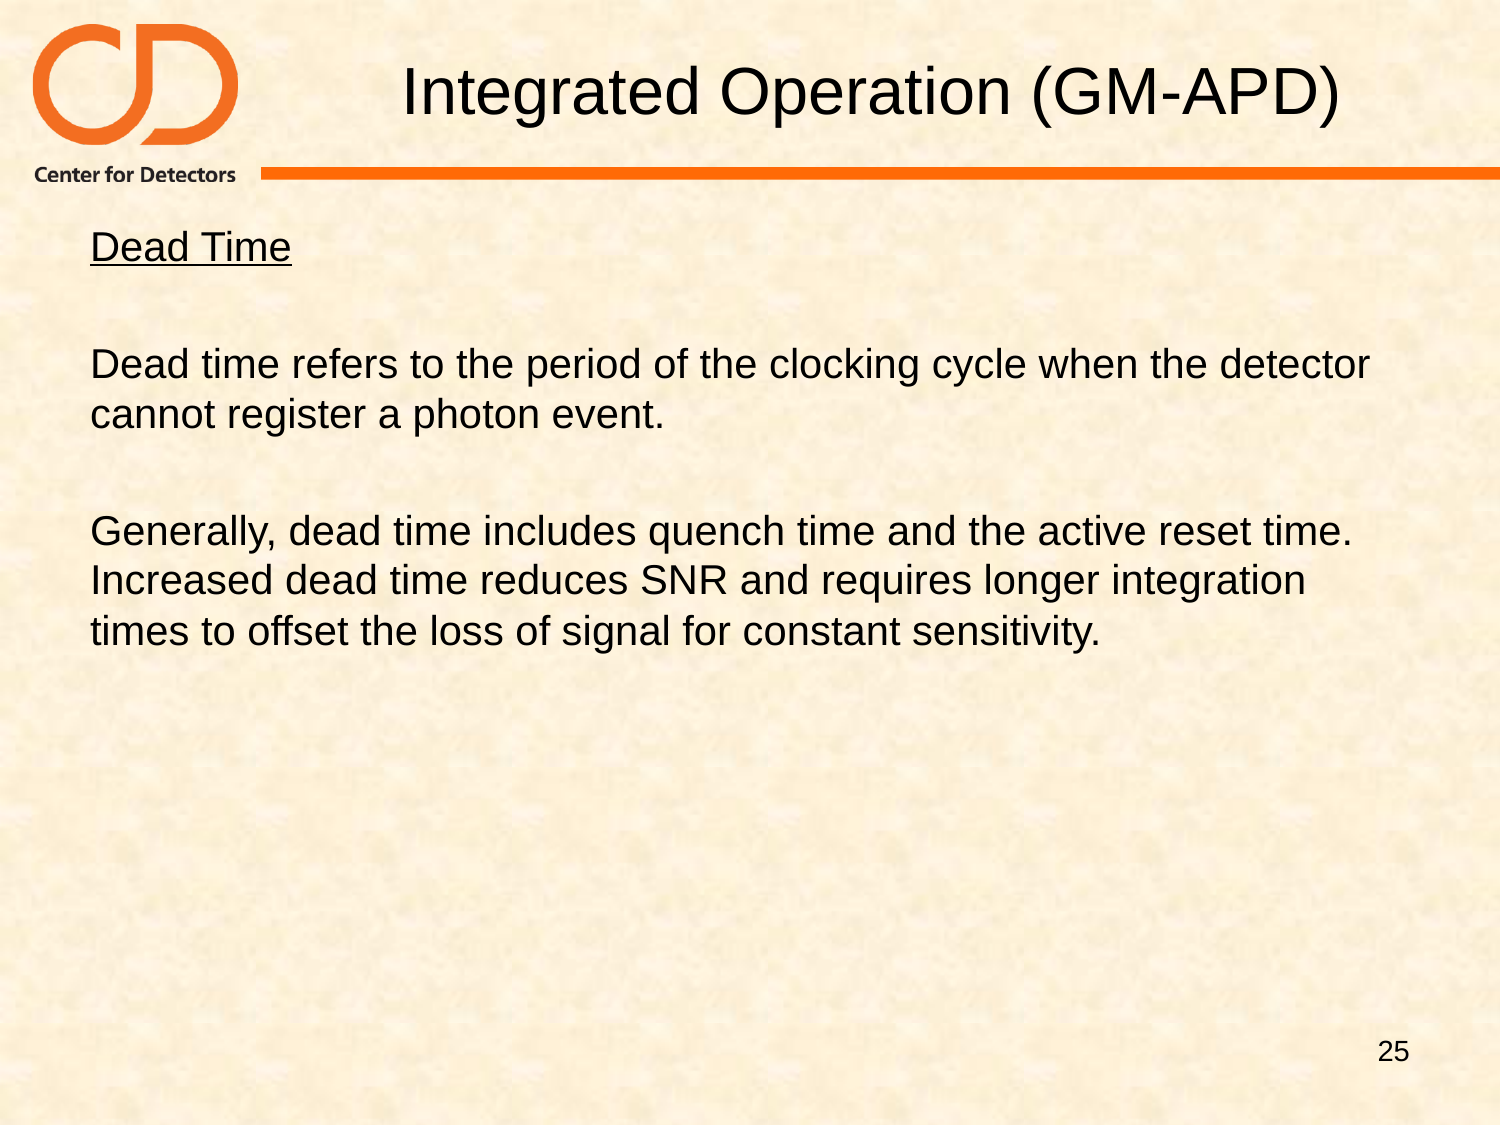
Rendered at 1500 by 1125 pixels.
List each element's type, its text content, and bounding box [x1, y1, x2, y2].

list Dead Time Dead time refers to the period of the clocking cycle when the detector cannot register a photon event. Generally, dead time includes quench time and the active reset time. Increased dead time reduces SNR and requires longer integration times to offset the loss of signal for constant sensitivity. [75, 212, 1425, 1005]
title Integrated Operation (GM-APD) [307, 12, 1438, 163]
picture [0, 0, 1500, 1125]
slide_number 25 [1074, 1024, 1425, 1103]
